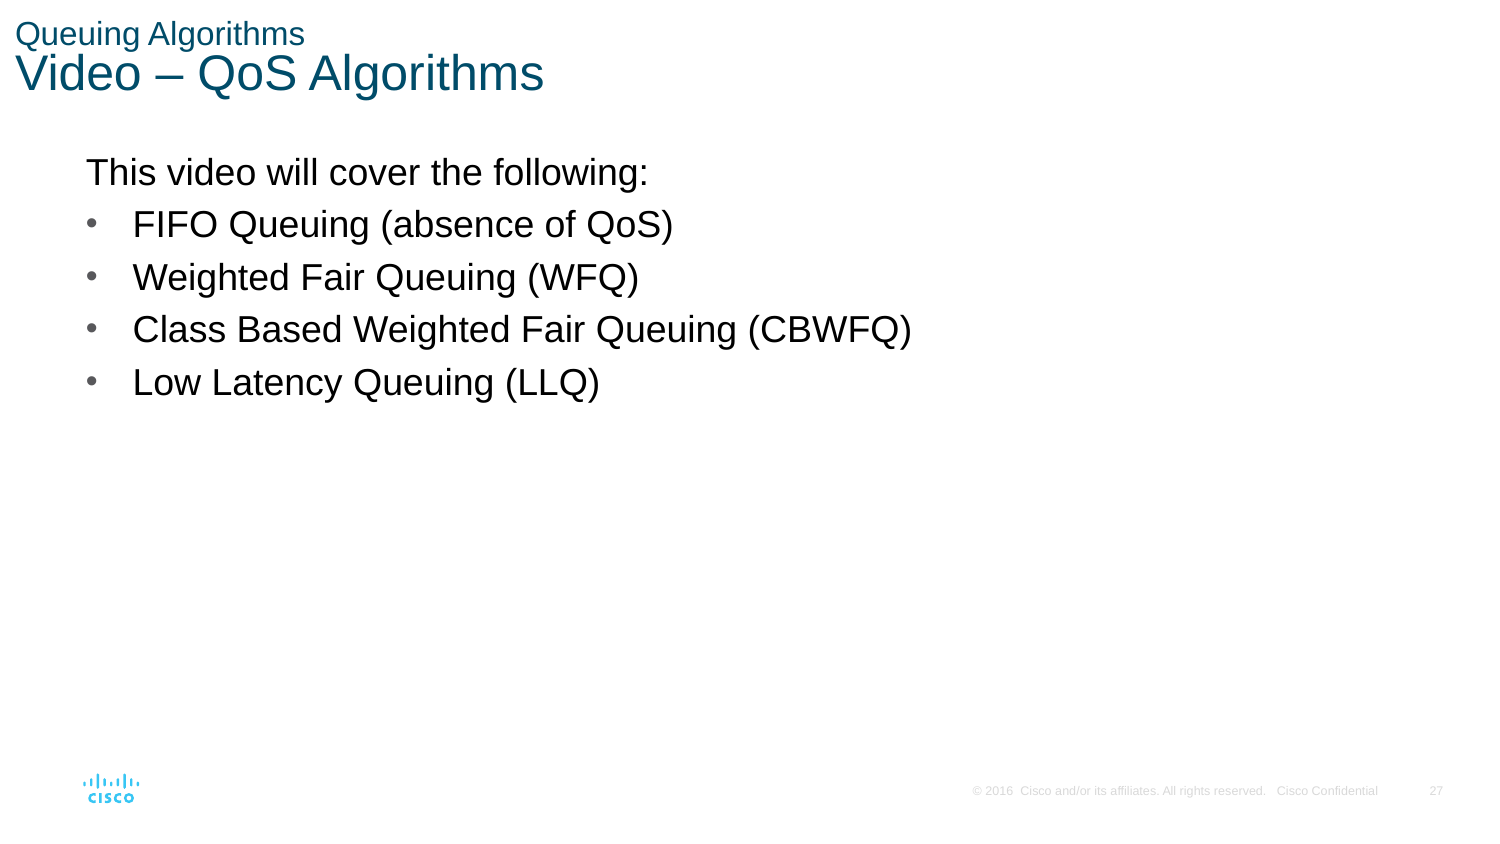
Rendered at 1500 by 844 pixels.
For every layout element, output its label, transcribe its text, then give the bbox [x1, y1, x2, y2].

list This video will cover the following: FIFO Queuing (absence of QoS) Weighted Fair Queuing (WFQ) Class Based Weighted Fair Queuing (CBWFQ) Low Latency Queuing (LLQ) [70, 140, 1369, 757]
title Queuing Algorithms Video – QoS Algorithms [0, 0, 1369, 121]
